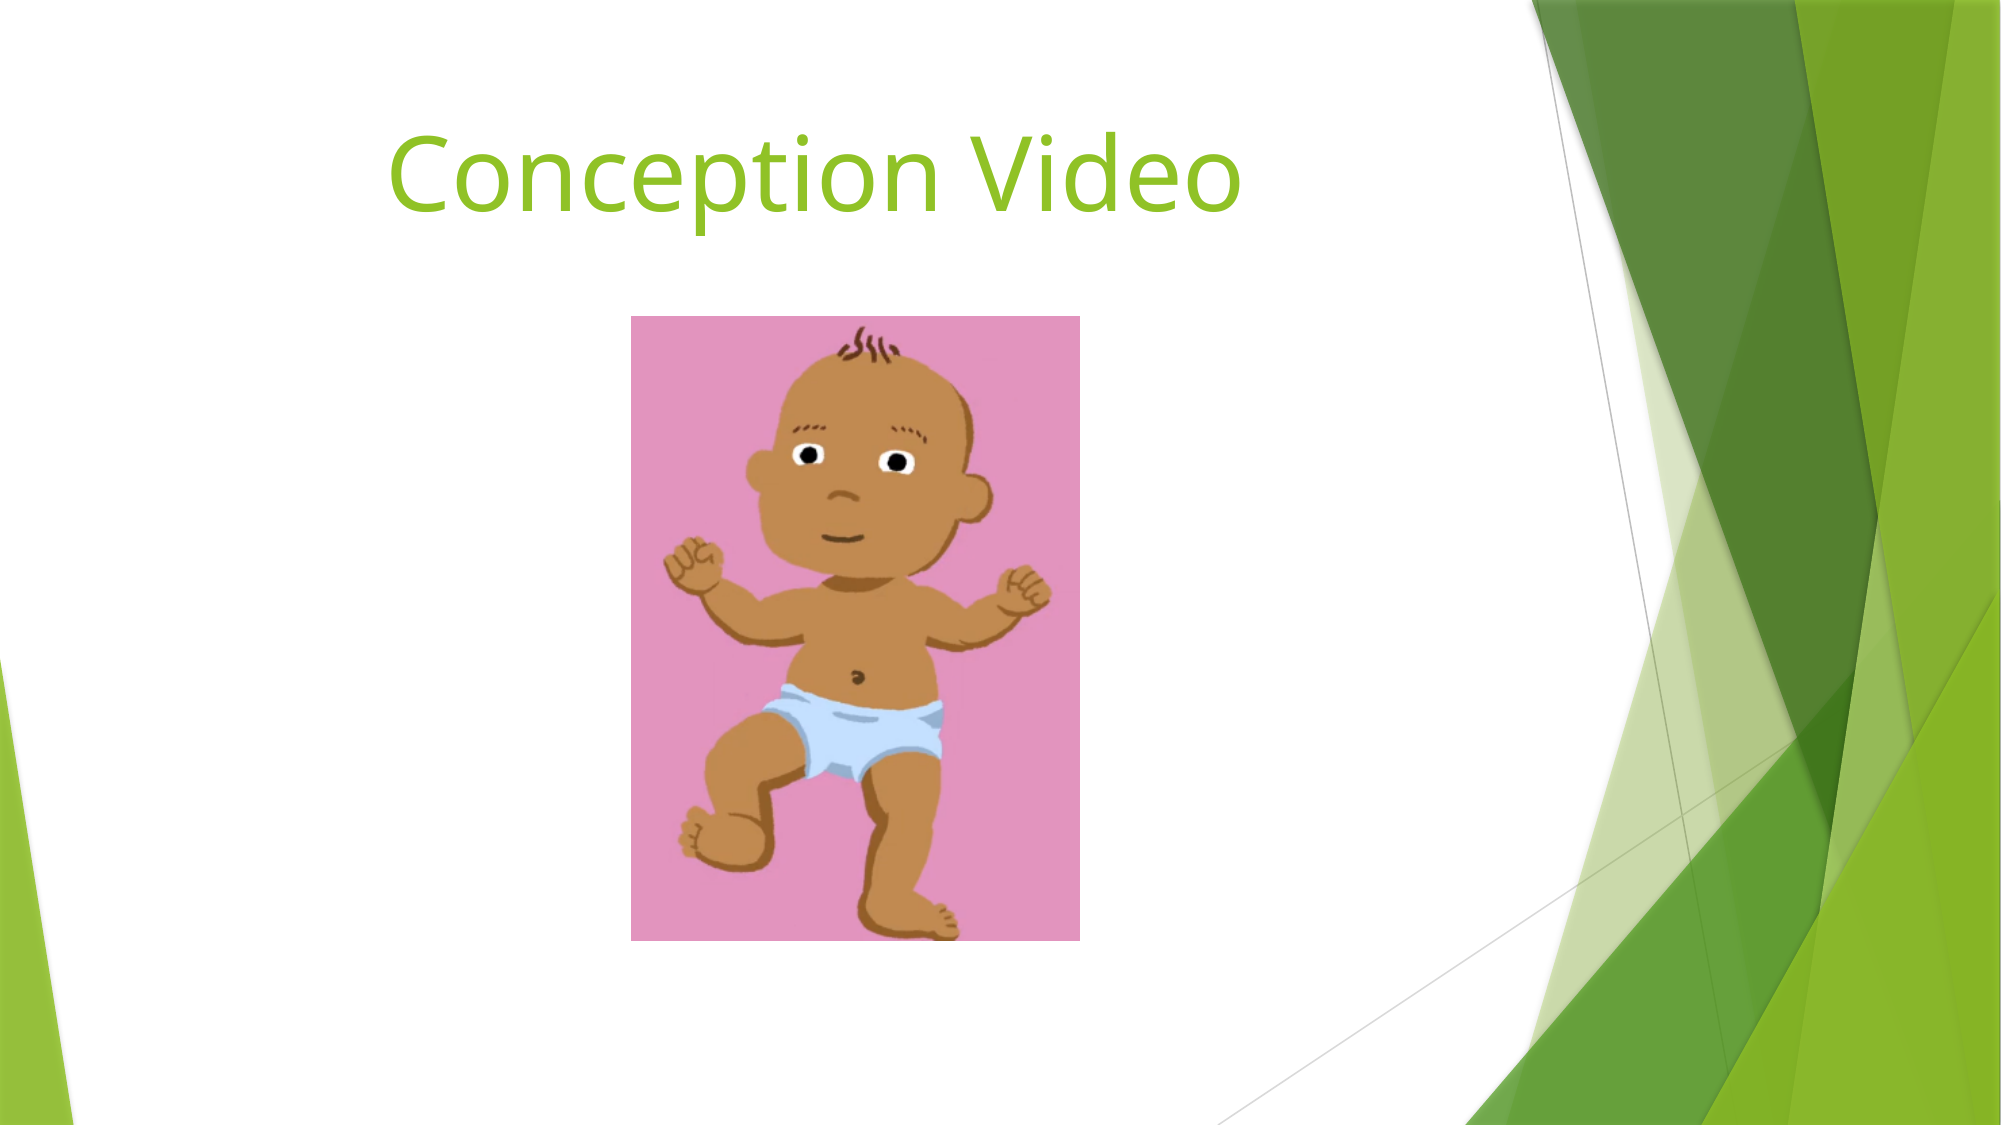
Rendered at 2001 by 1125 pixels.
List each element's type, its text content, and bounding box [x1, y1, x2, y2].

title Conception Video [111, 99, 1522, 317]
picture [631, 316, 1080, 942]
